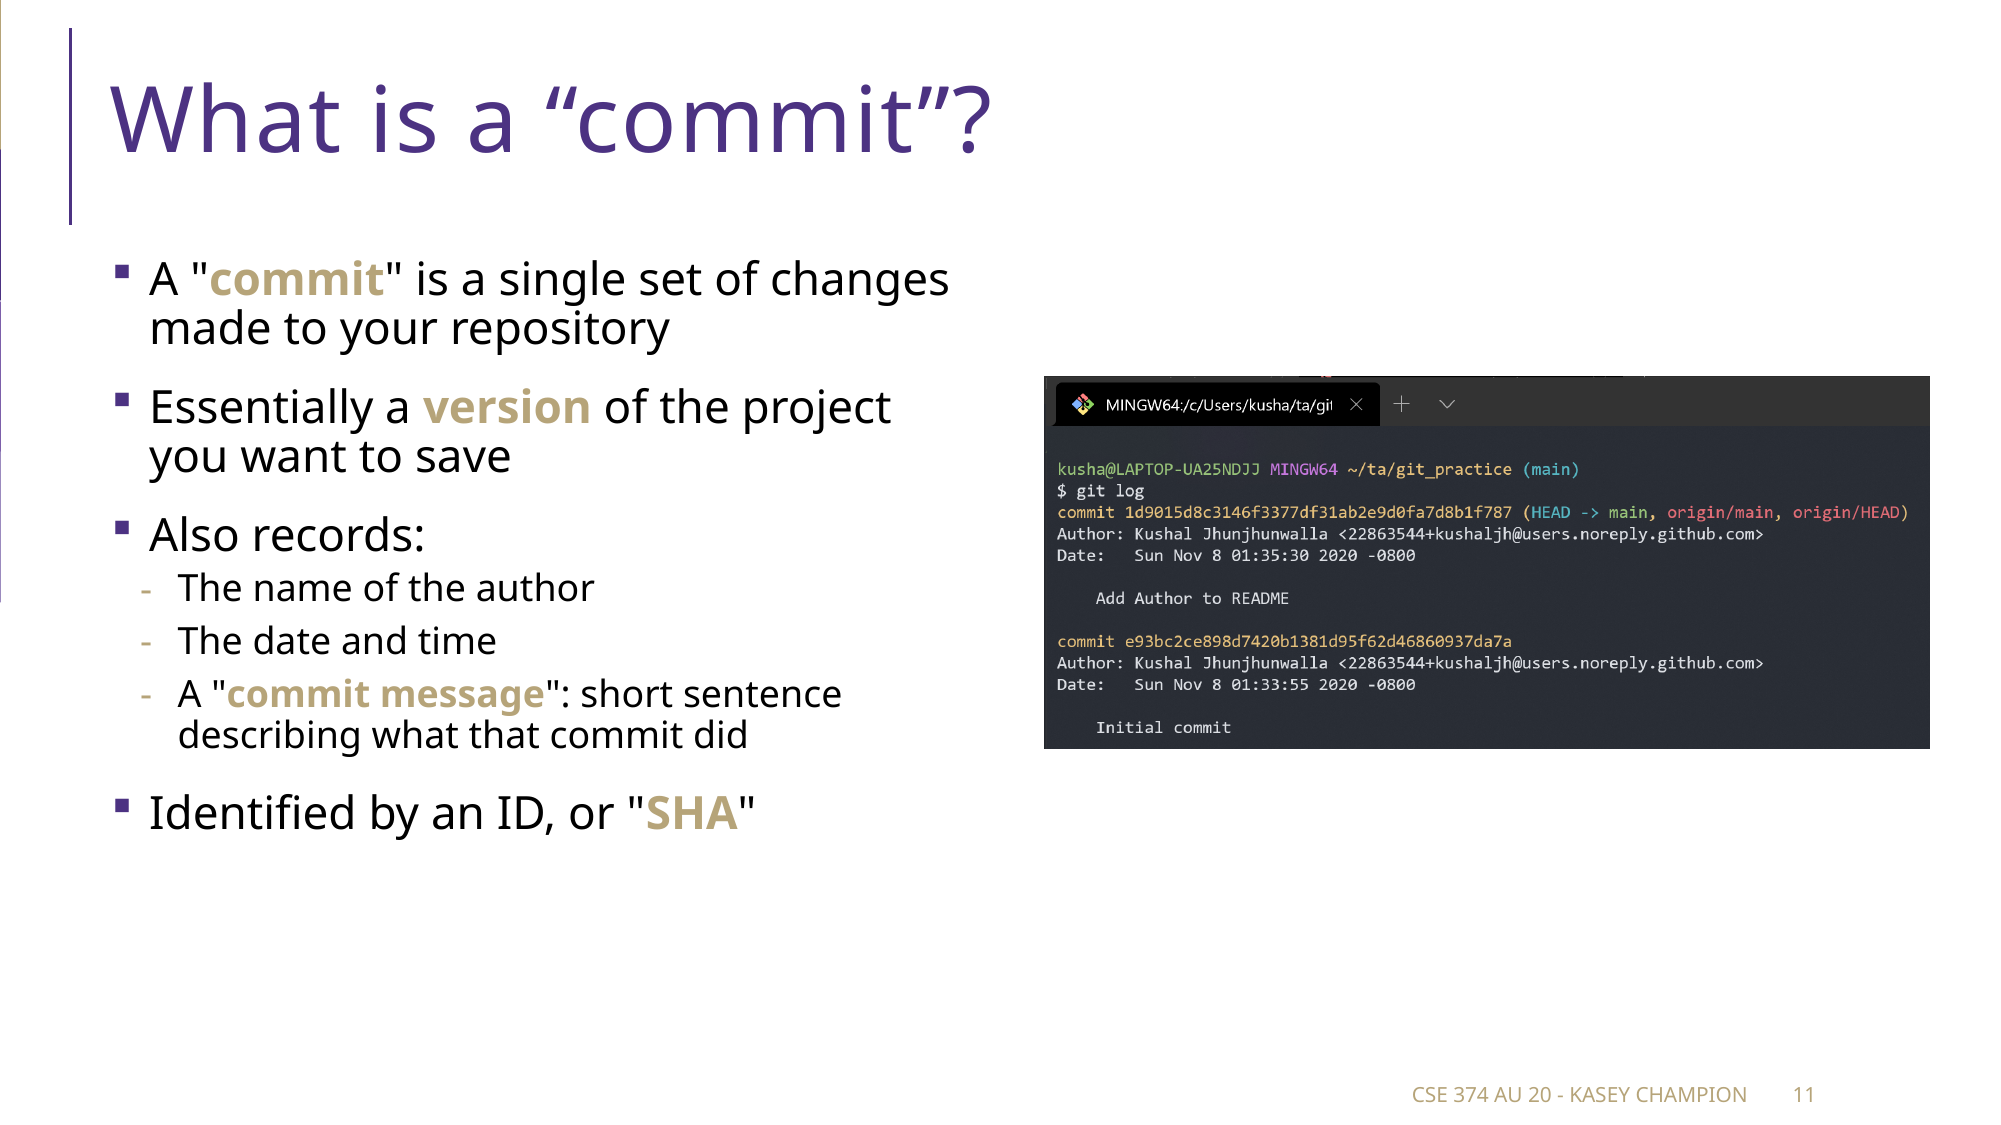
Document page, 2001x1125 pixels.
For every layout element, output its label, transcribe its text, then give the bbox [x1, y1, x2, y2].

slide_number 11 [1777, 1073, 1938, 1119]
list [1043, 375, 1930, 750]
title What is a “commit”? [94, 43, 1930, 210]
footer CSE 374 au 20 - Kasey Champion [794, 1073, 1763, 1119]
list A "commit" is a single set of changes made to your repository Essentially a version of the project you want to save Also records: The name of the author The date and time A "commit message": short sentence describing what that commit did Identified by an ID, or "SHA" [104, 248, 990, 1035]
